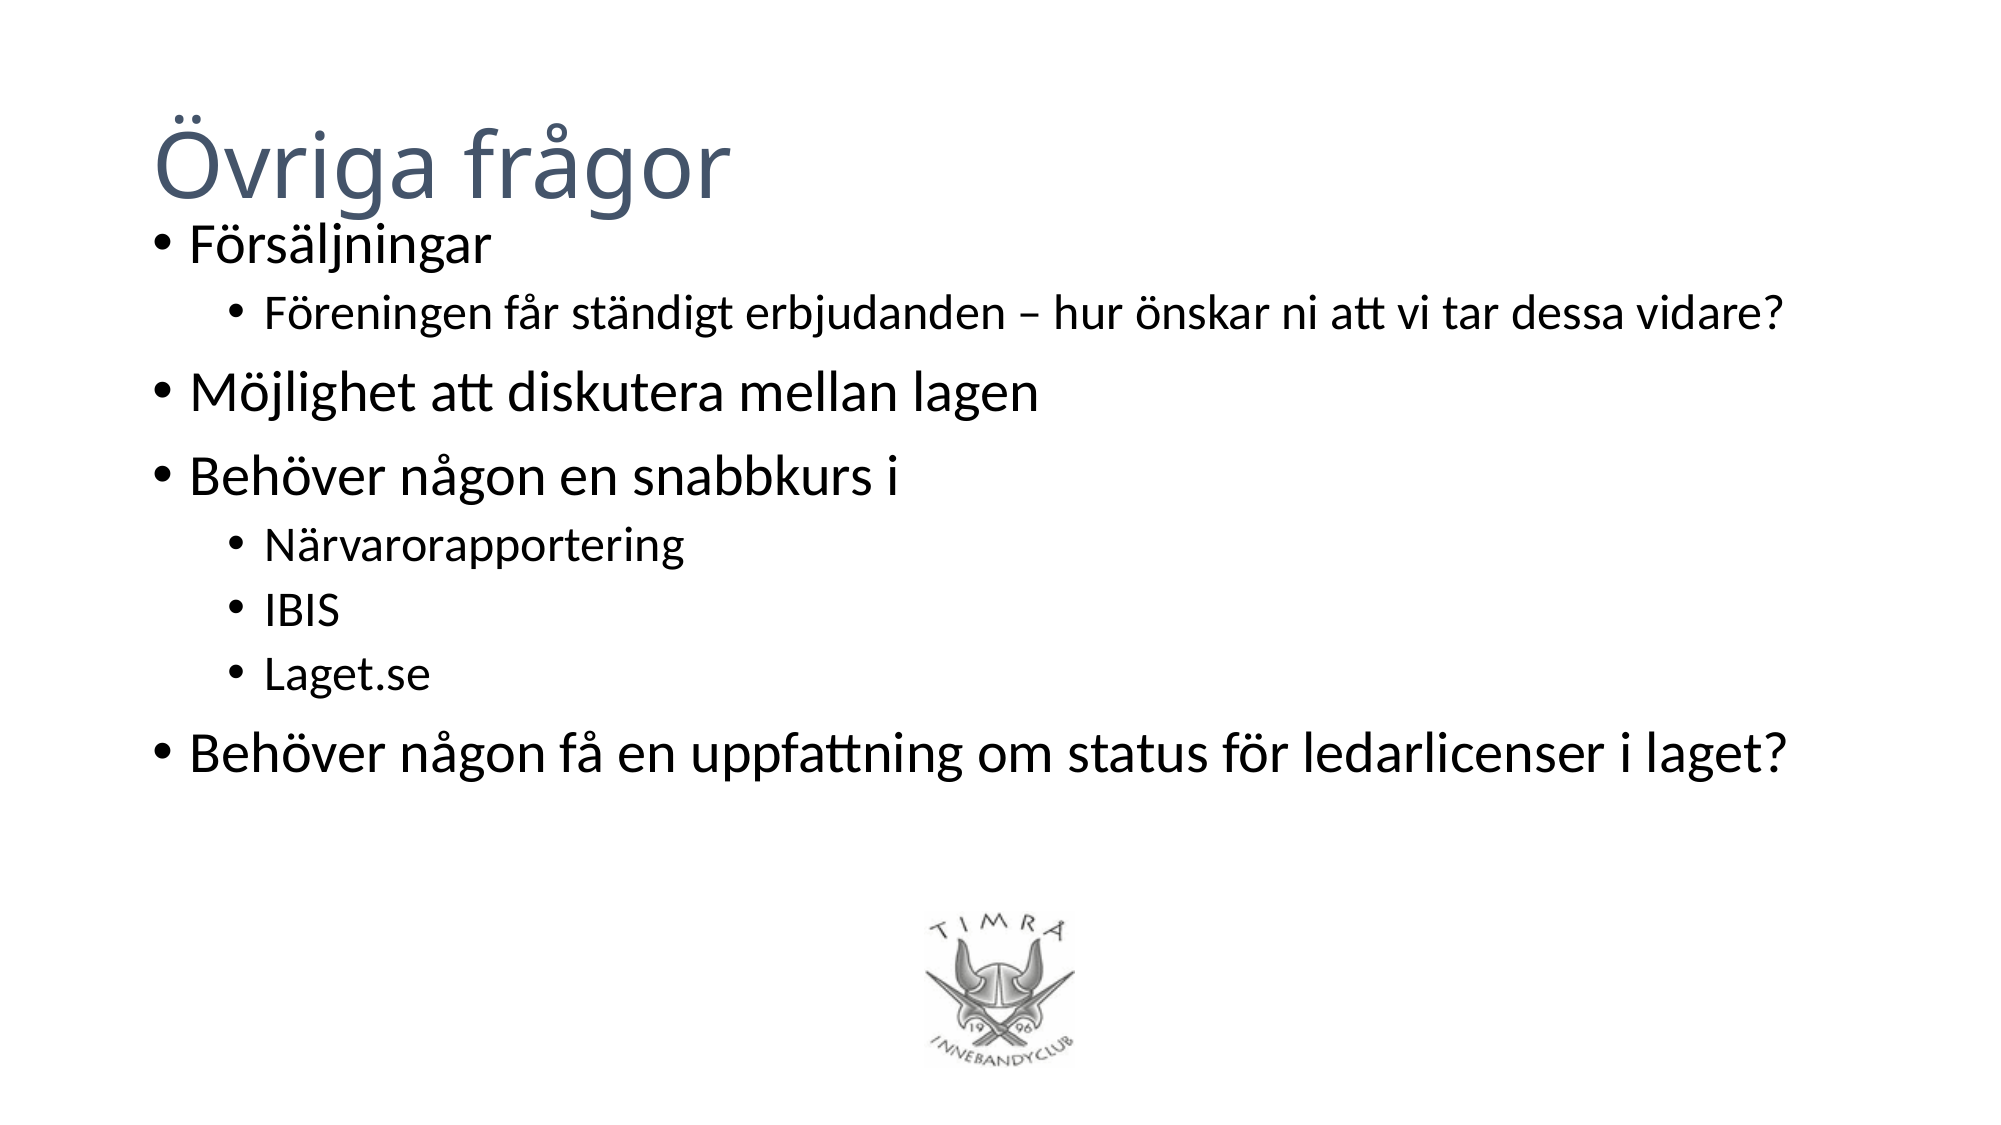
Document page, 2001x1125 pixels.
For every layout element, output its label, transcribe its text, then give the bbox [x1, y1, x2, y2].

list Försäljningar Föreningen får ständigt erbjudanden – hur önskar ni att vi tar dessa vidare? Möjlighet att diskutera mellan lagen Behöver någon en snabbkurs i Närvarorapportering IBIS Laget.se Behöver någon få en uppfattning om status för ledarlicenser i laget? [137, 205, 1863, 878]
title Övriga frågor [137, 59, 1863, 205]
picture [924, 911, 1075, 1068]
